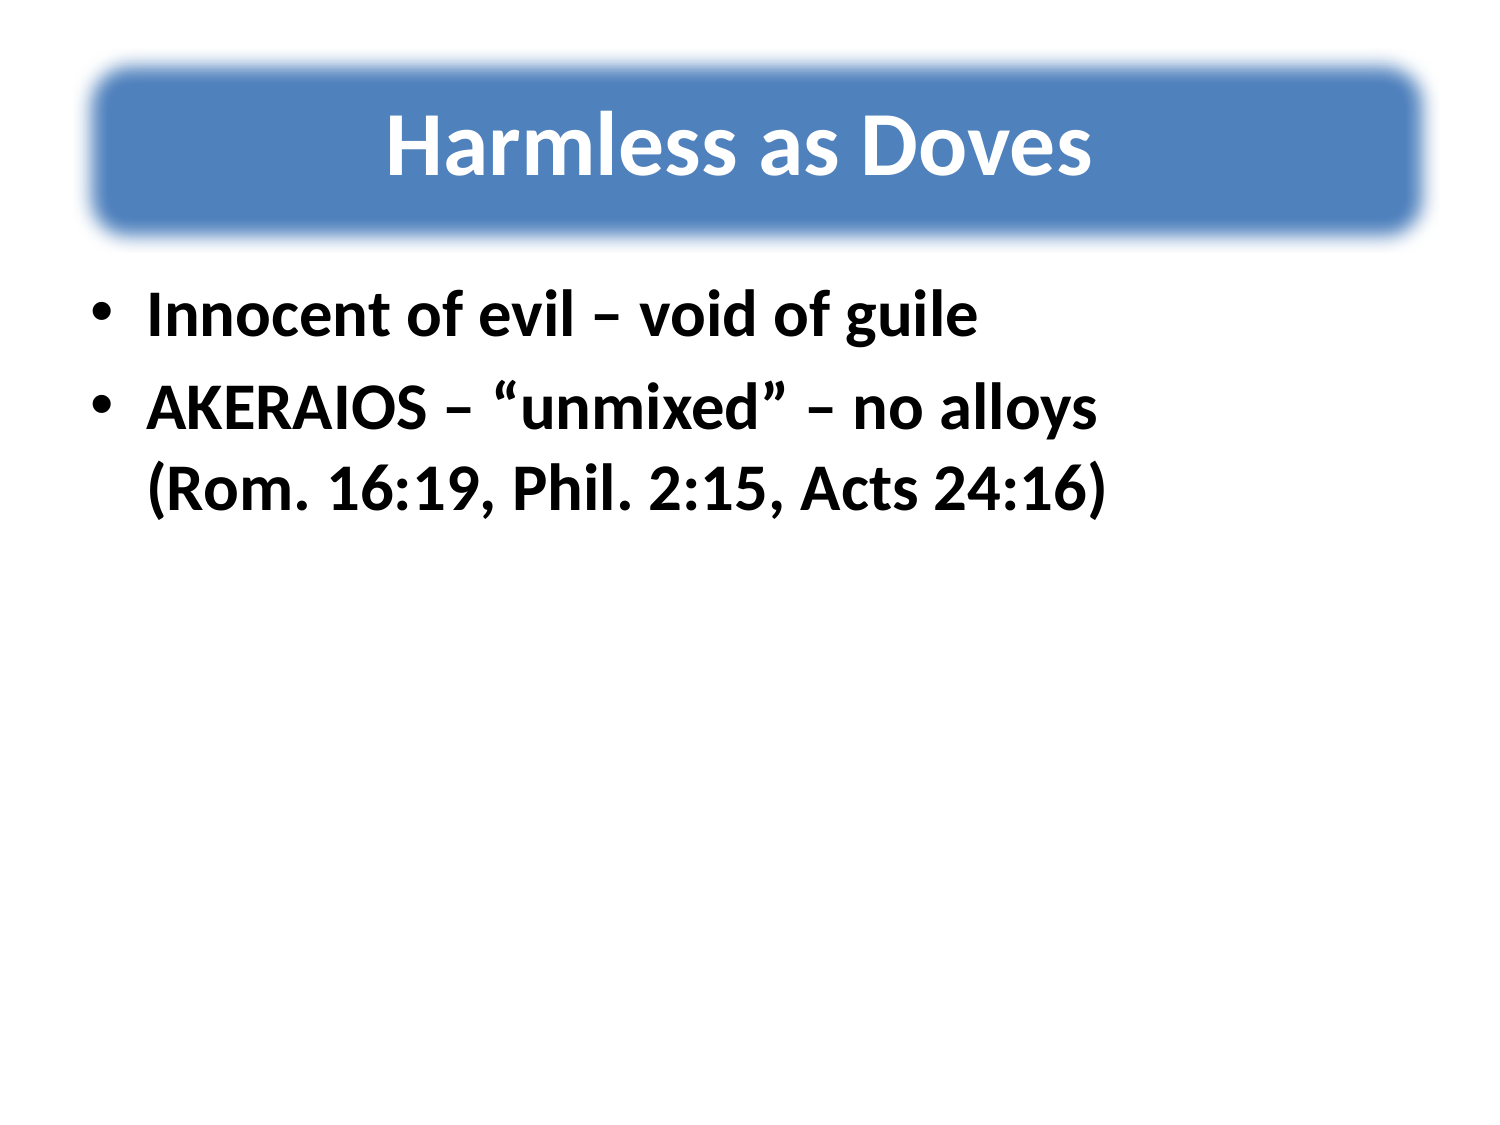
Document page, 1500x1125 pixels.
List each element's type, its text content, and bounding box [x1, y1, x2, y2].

title Harmless as Doves [75, 45, 1425, 233]
list Innocent of evil – void of guile AKERAIOS – “unmixed” – no alloys (Rom. 16:19, Phil. 2:15, Acts 24:16) [75, 262, 1425, 1005]
